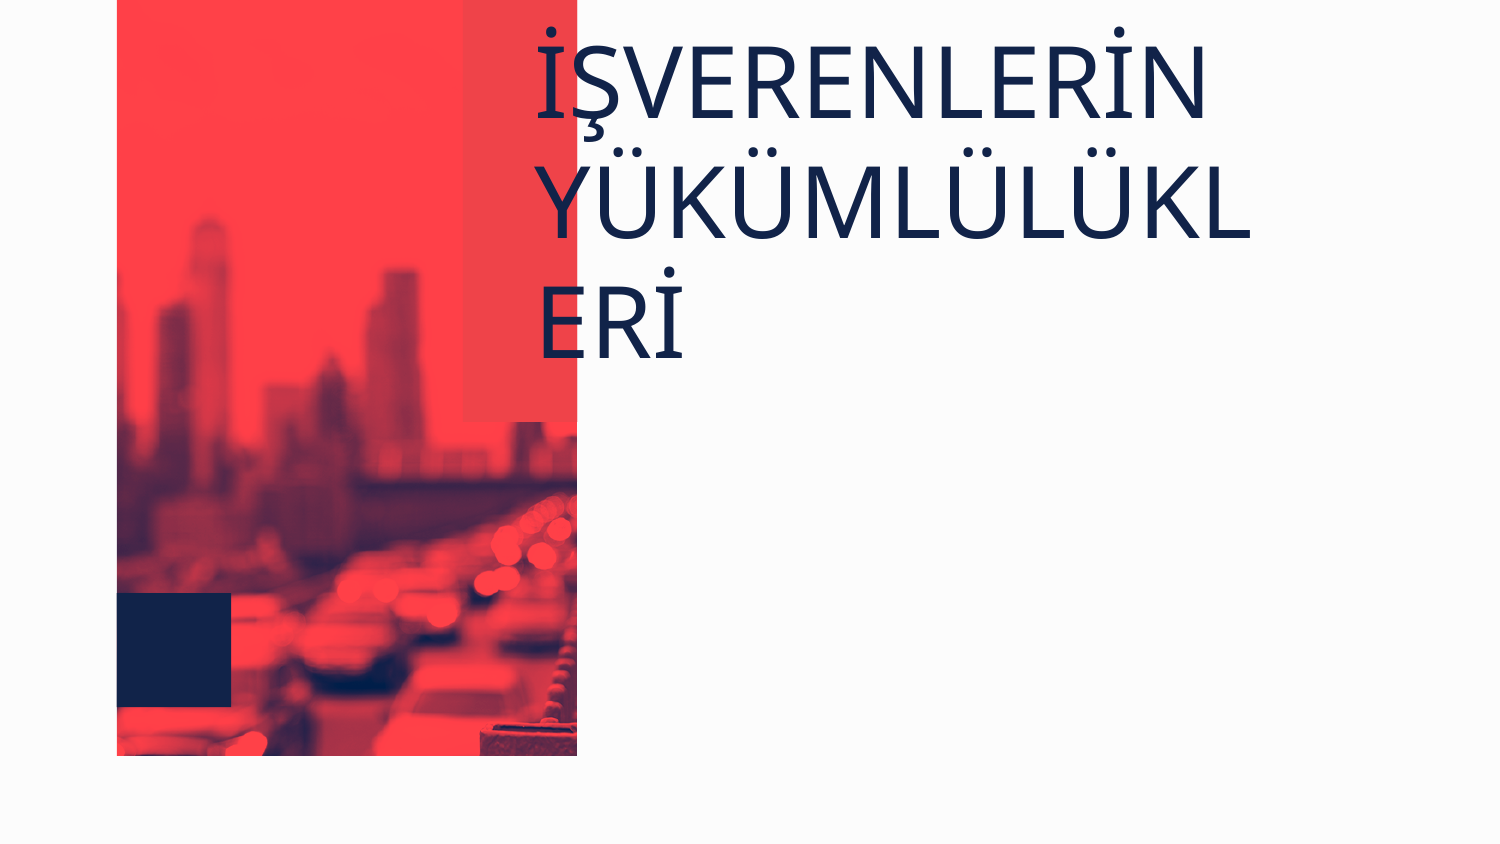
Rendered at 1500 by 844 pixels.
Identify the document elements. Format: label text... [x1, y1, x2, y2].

picture [116, 0, 578, 756]
title İŞVERENLERİN YÜKÜMLÜLÜKLERİ [582, 27, 1322, 394]
